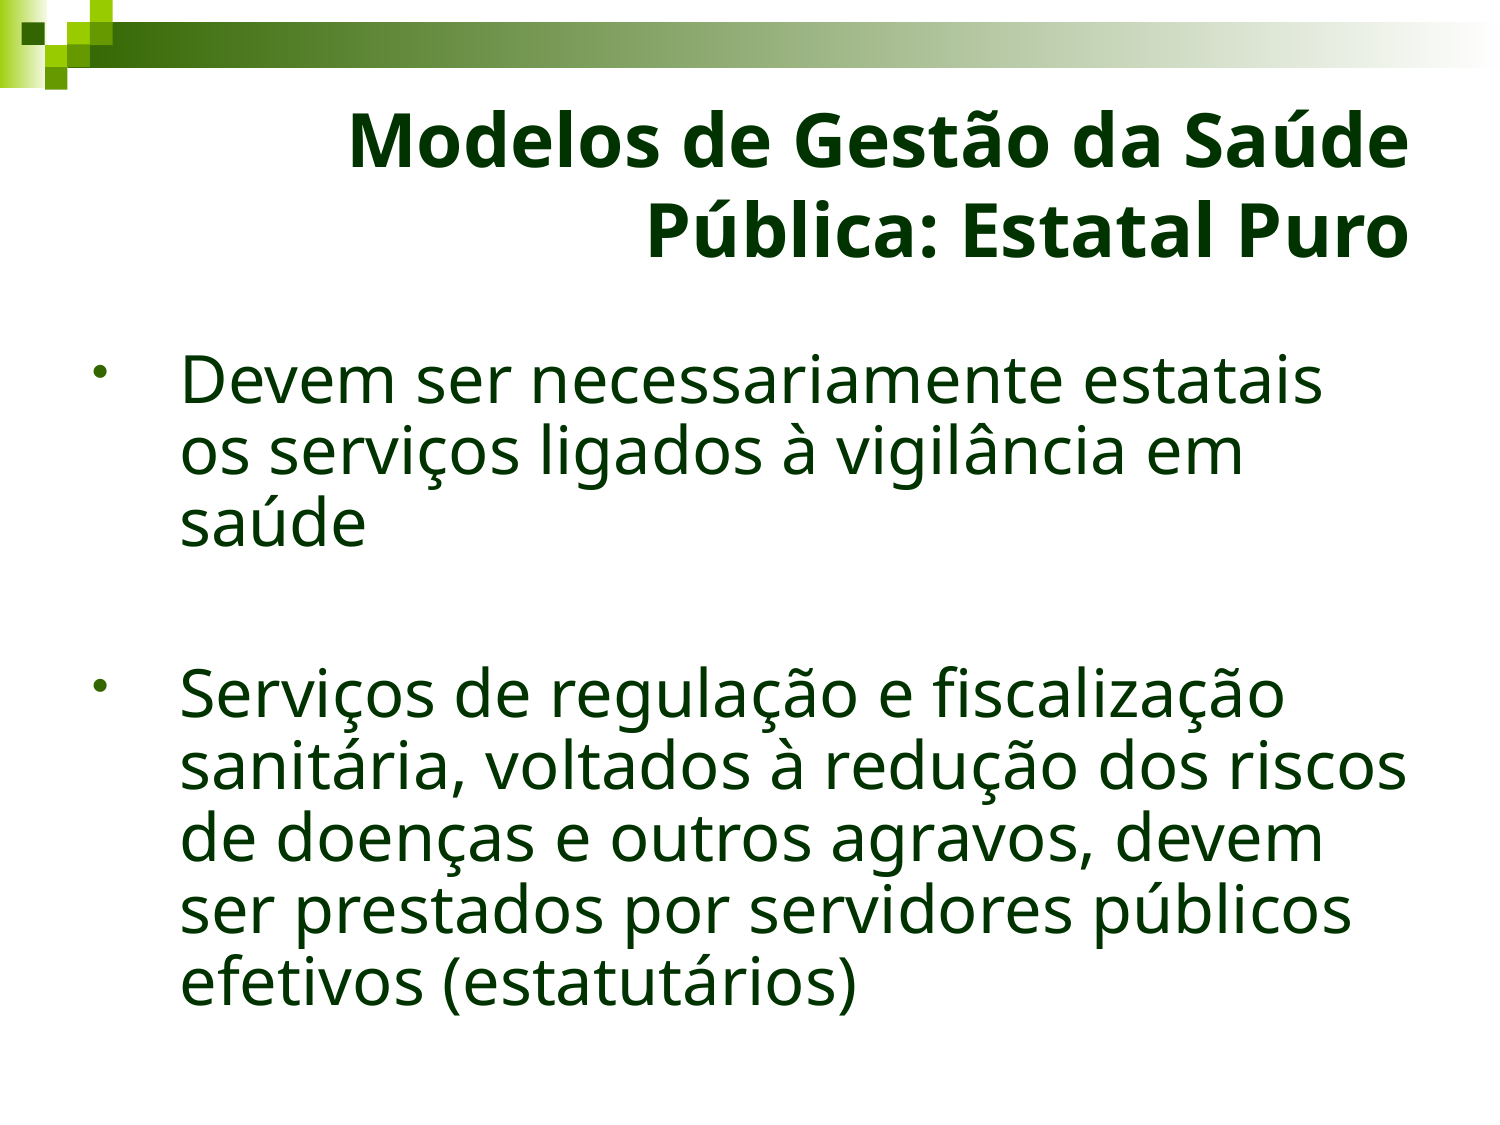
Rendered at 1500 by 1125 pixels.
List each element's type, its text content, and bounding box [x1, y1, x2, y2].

list Devem ser necessariamente estatais os serviços ligados à vigilância em saúde Serviços de regulação e fiscalização sanitária, voltados à redução dos riscos de doenças e outros agravos, devem ser prestados por servidores públicos efetivos (estatutários) [76, 363, 1427, 976]
title Modelos de Gestão da Saúde Pública: Estatal Puro [76, 137, 1427, 363]
